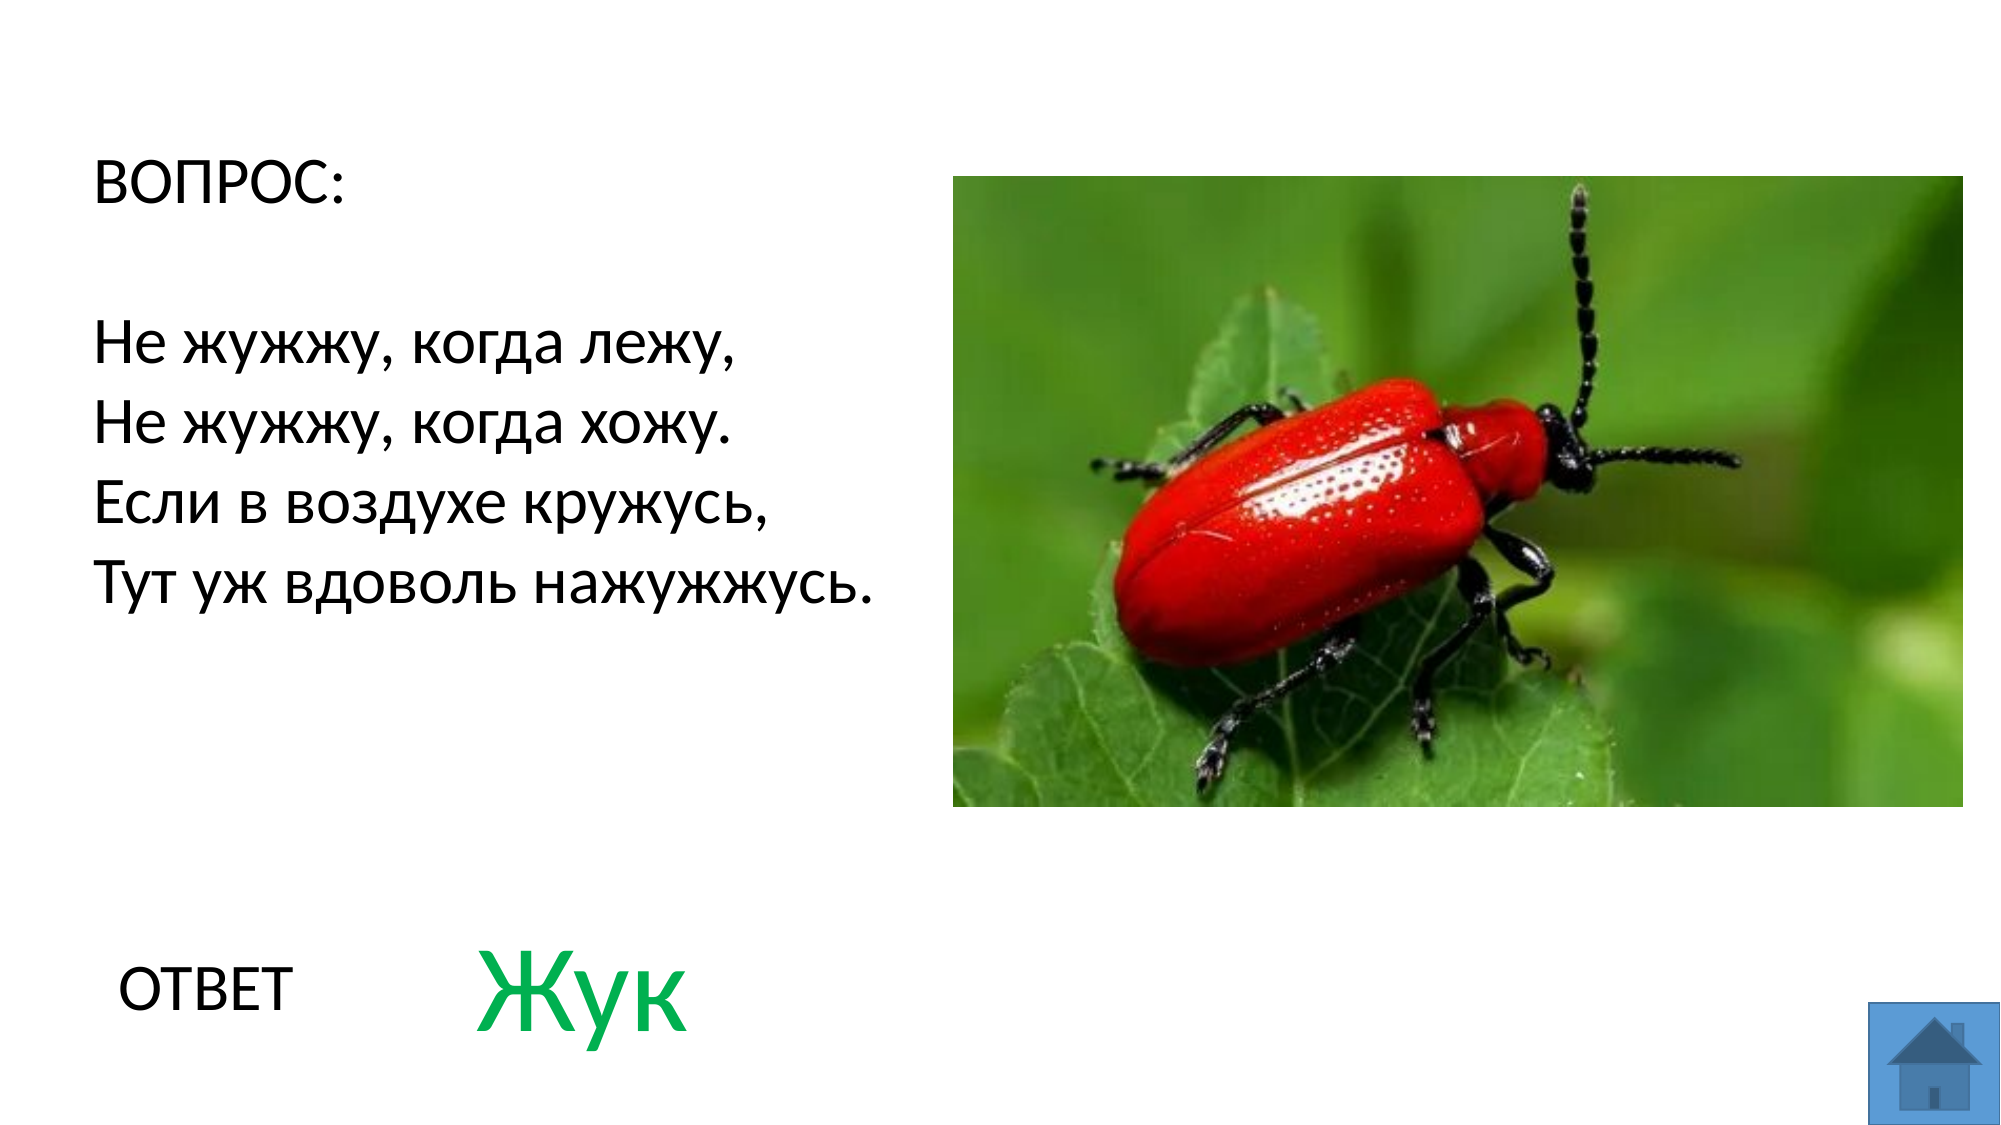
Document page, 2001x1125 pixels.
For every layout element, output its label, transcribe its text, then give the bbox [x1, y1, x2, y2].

text_box ВОПРОС: Не жужжу, когда лежу, Не жужжу, когда хожу. Если в воздухе кружусь, Тут уж вдоволь нажужжусь. [78, 129, 1014, 625]
text_box Жук [461, 899, 1762, 1064]
text_box ОТВЕТ [103, 936, 352, 1031]
text_box [1868, 1002, 2000, 1125]
picture [953, 176, 1963, 808]
